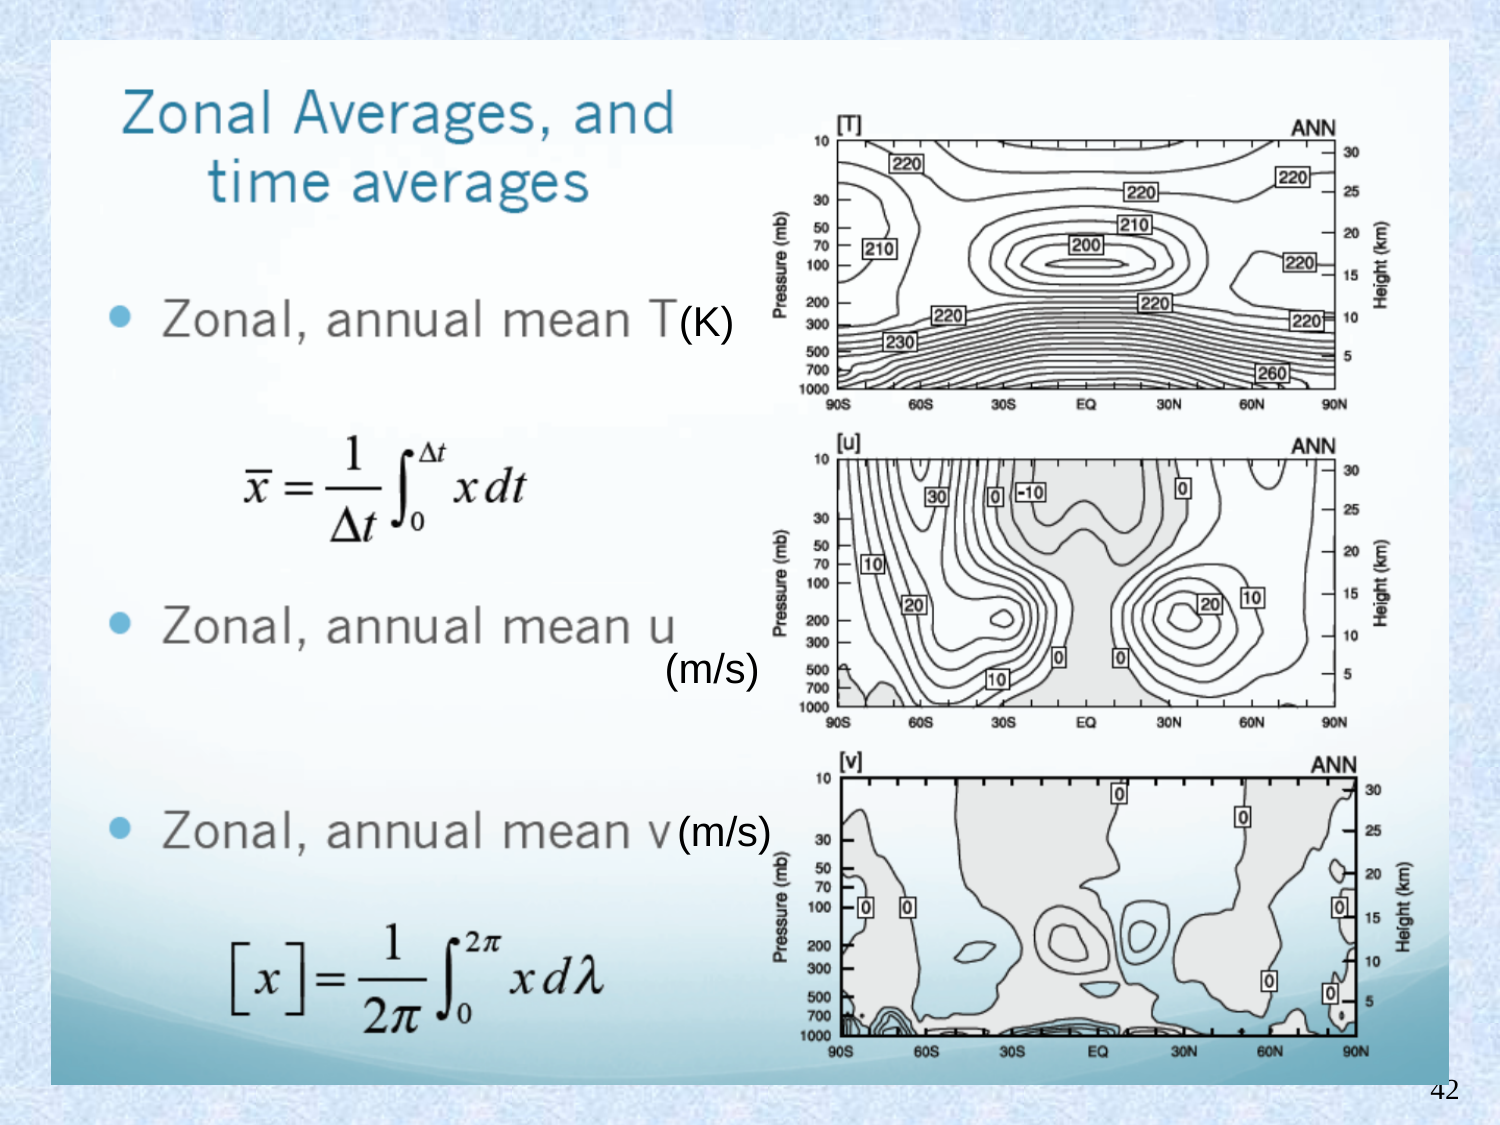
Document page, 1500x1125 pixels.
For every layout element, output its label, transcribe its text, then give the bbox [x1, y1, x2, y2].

slide_number 42 [1162, 1062, 1476, 1125]
picture [0, 0, 1500, 1125]
